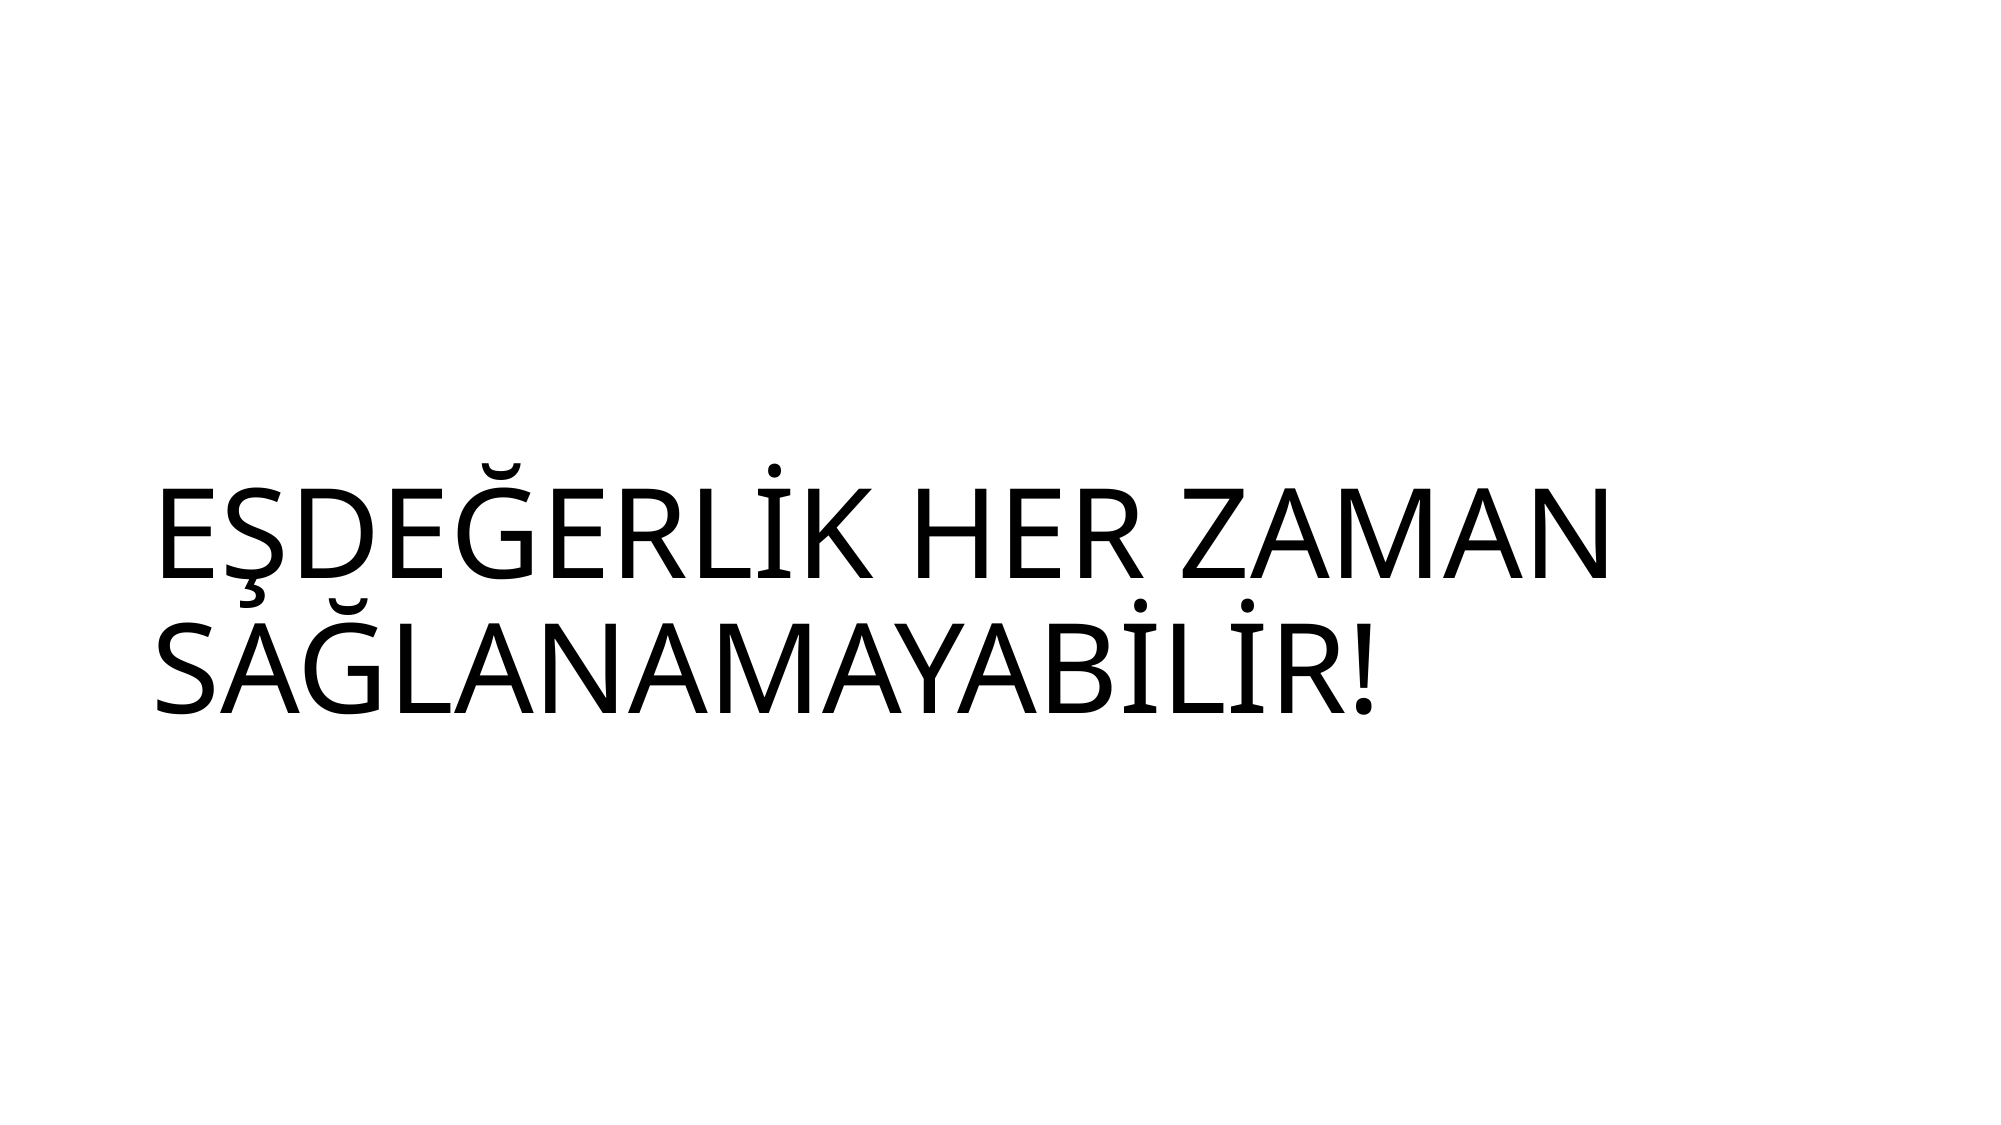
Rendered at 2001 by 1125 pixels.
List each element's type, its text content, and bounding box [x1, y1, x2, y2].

title EŞDEĞERLİK HER ZAMAN SAĞLANAMAYABİLİR! [136, 280, 1862, 749]
